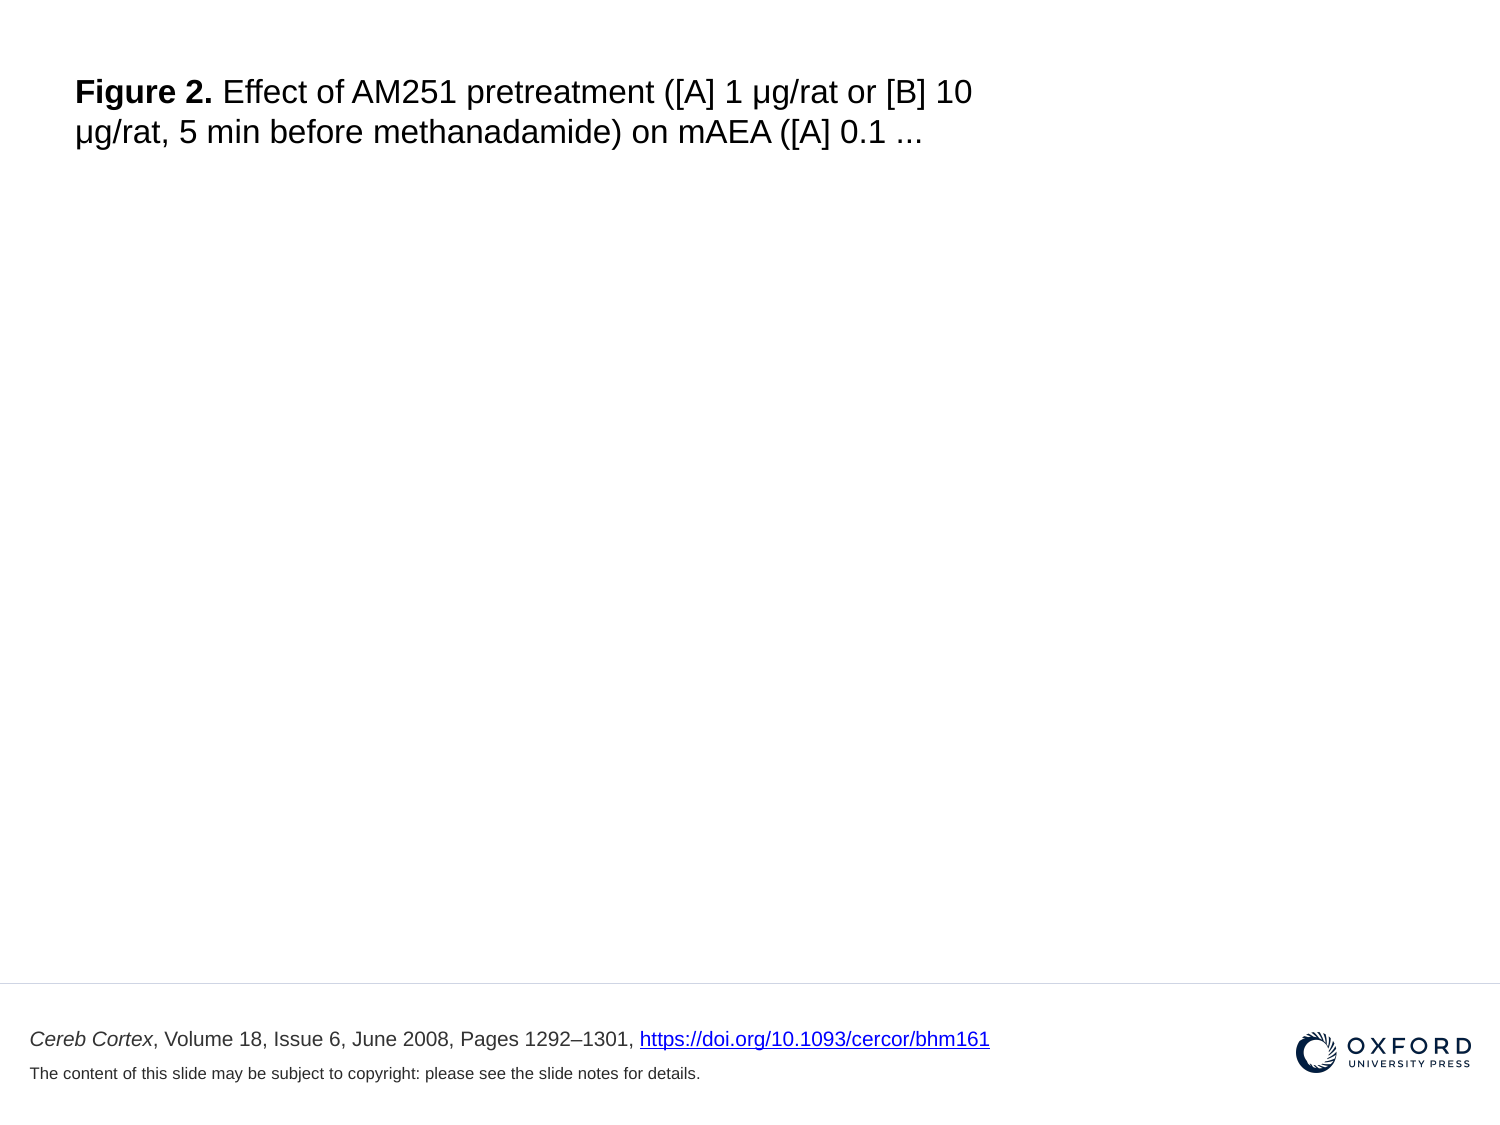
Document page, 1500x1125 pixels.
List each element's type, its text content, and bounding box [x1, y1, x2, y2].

footer Cereb Cortex, Volume 18, Issue 6, June 2008, Pages 1292–1301, https://doi.org/10.1093/cercor/bhm161 The content of this slide may be subject to copyright: please see the slide notes for details. [0, 983, 1260, 1125]
picture [1296, 1032, 1471, 1073]
title Figure 2. Effect of AM251 pretreatment ([A] 1 μg/rat or [B] 10 μg/rat, 5 min before methanadamide) on mAEA ([A] 0.1 ... [75, 69, 1078, 171]
